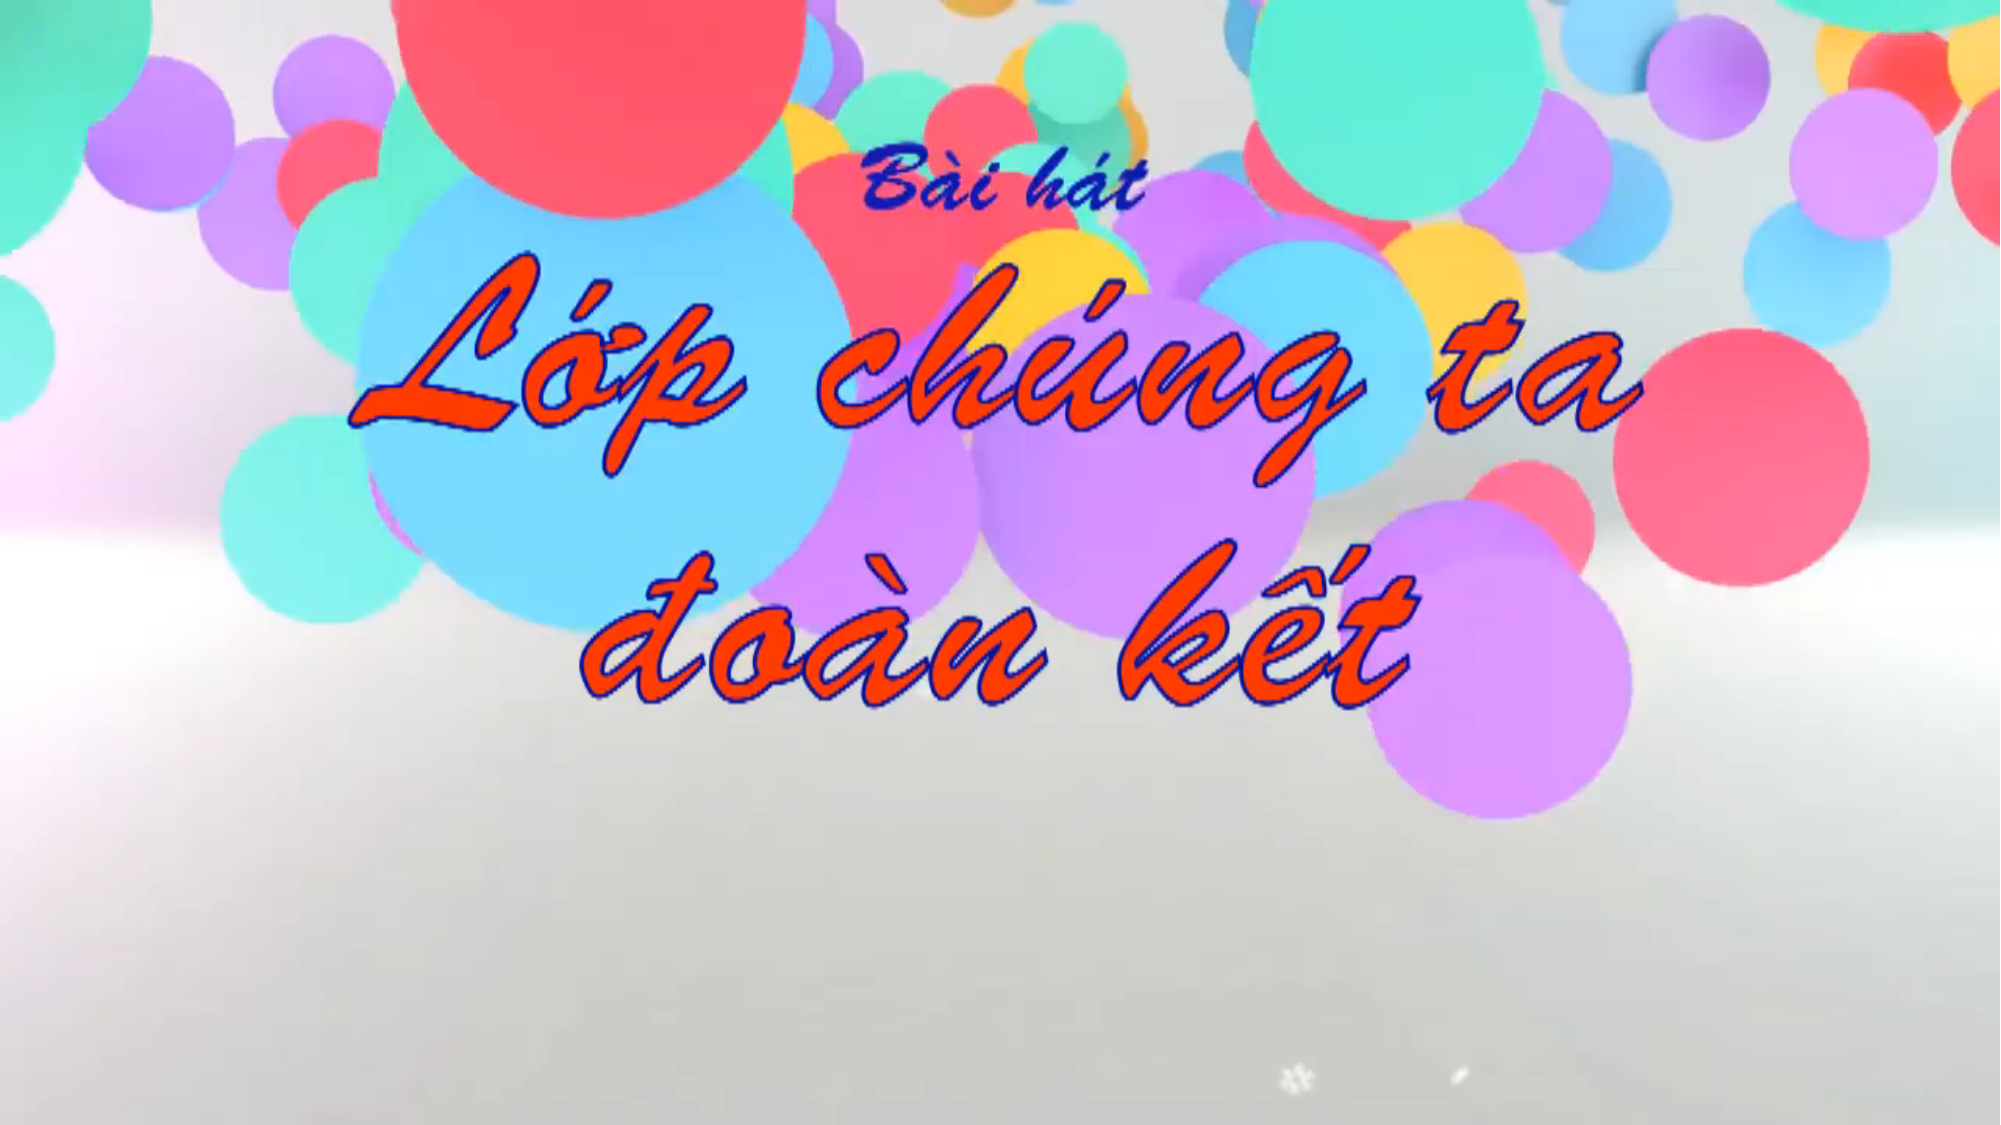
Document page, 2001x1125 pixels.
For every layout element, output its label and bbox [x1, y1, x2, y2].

text_box [0, 0, 2000, 1125]
